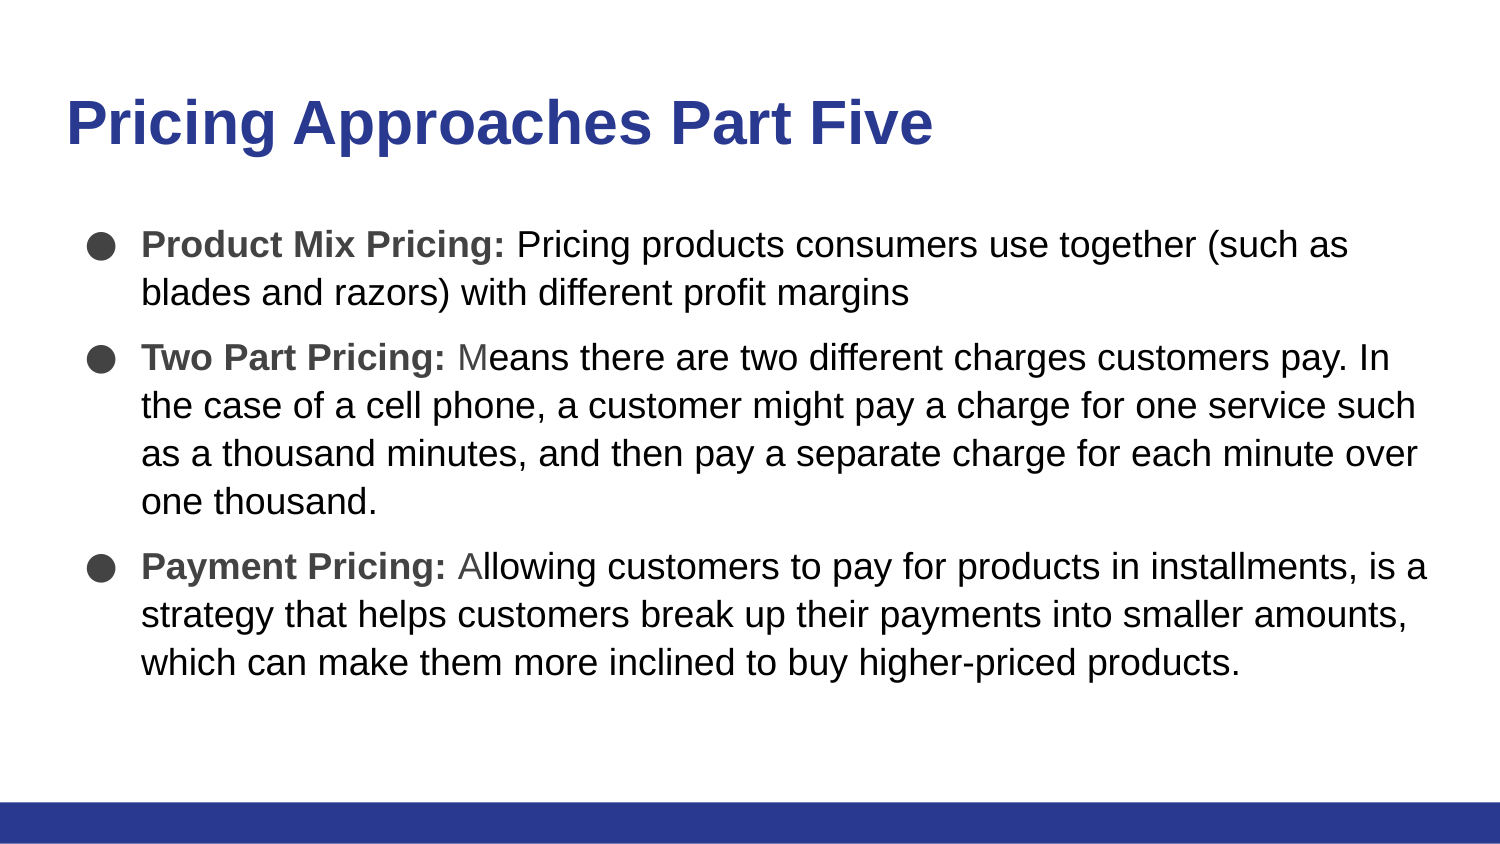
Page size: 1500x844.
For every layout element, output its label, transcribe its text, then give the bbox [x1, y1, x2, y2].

list Product Mix Pricing: Pricing products consumers use together (such as blades and razors) with different profit margins Two Part Pricing: Means there are two different charges customers pay. In the case of a cell phone, a customer might pay a charge for one service such as a thousand minutes, and then pay a separate charge for each minute over one thousand. Payment Pricing: Allowing customers to pay for products in installments, is a strategy that helps customers break up their payments into smaller amounts, which can make them more inclined to buy higher-priced products. [51, 201, 1449, 750]
title Pricing Approaches Part Five [51, 67, 1449, 167]
